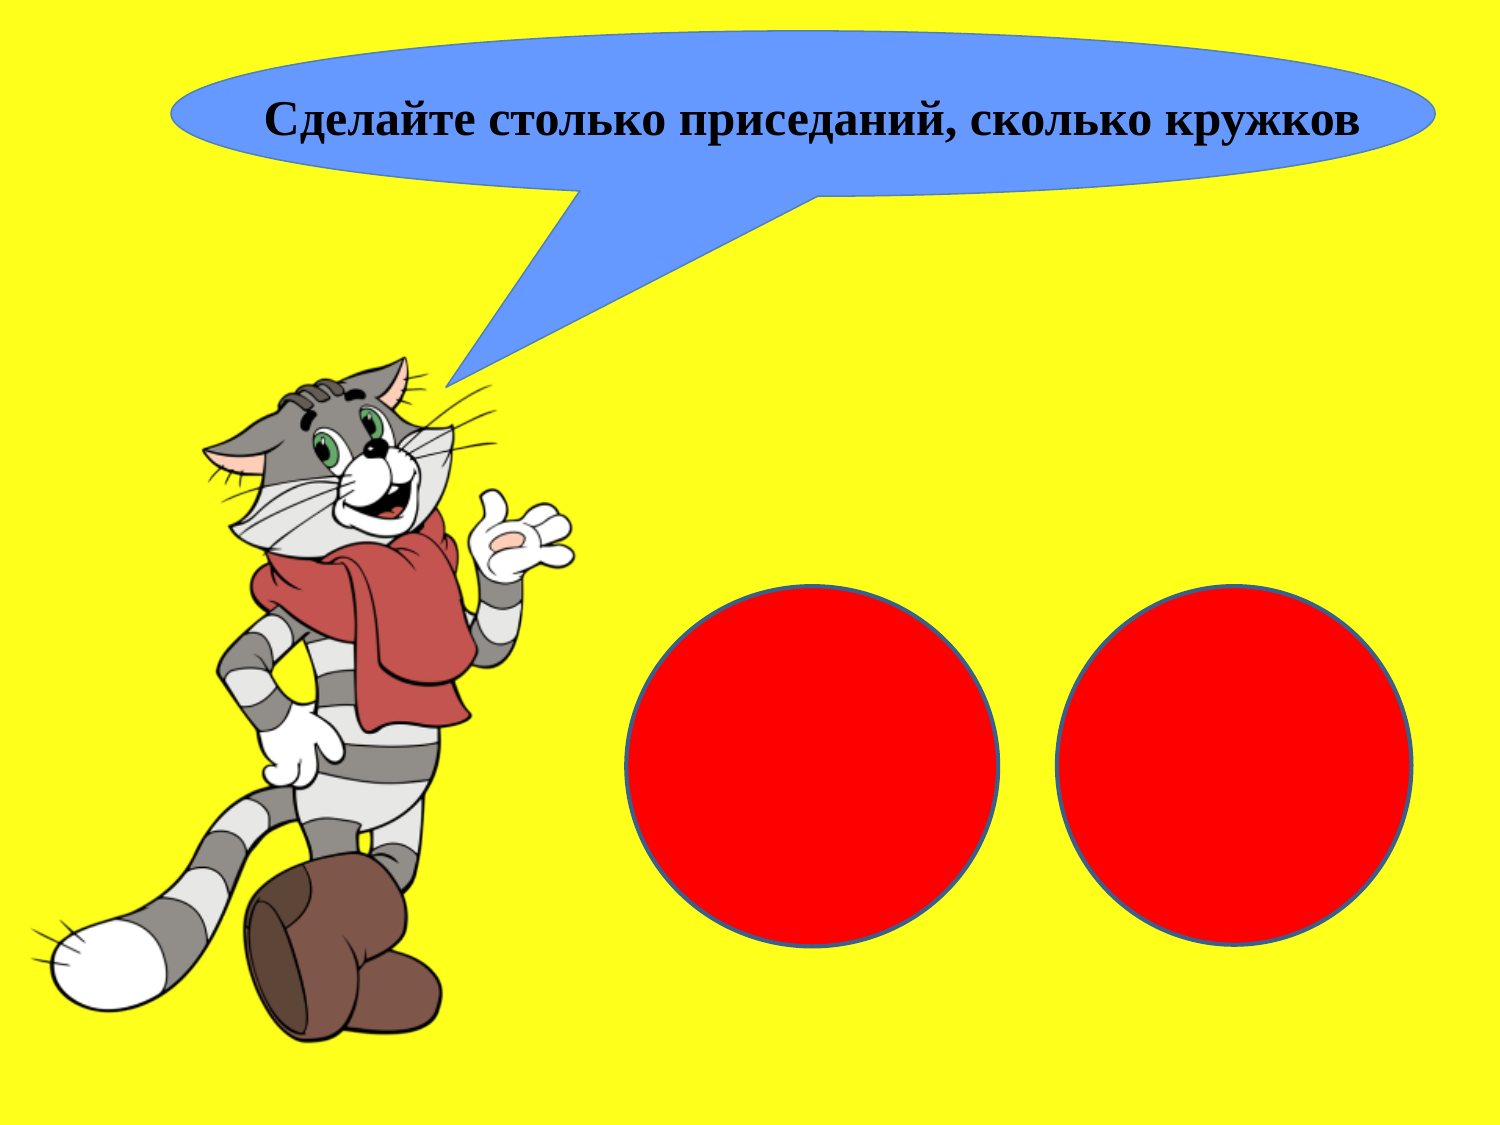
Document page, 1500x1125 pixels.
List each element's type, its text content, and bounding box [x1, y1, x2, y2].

picture [0, 329, 614, 1125]
text_box [1054, 584, 1414, 947]
text_box [171, 30, 1374, 328]
text_box Сделайте столько приседаний, сколько кружков [248, 78, 1376, 153]
text_box [1376, 78, 1436, 149]
text_box [624, 584, 1001, 949]
